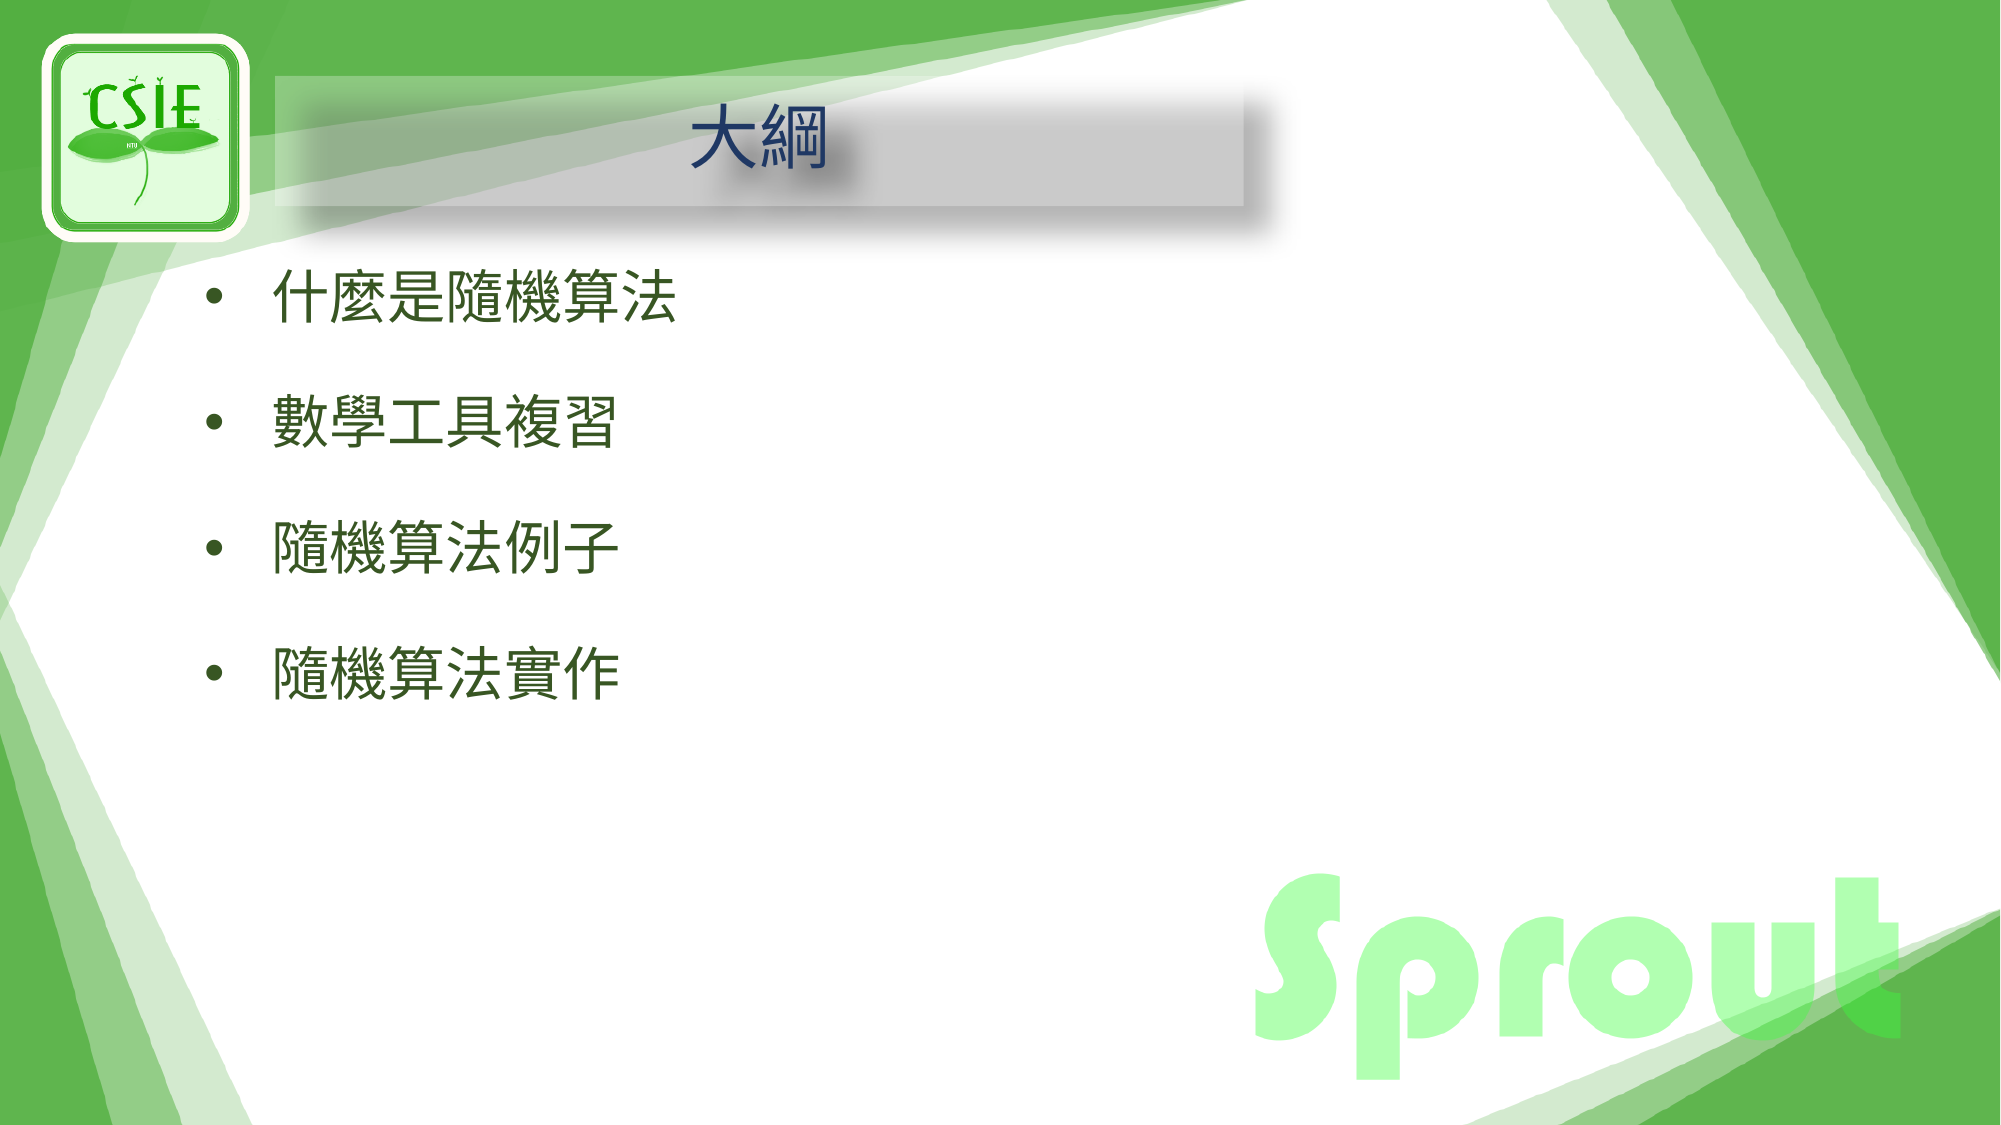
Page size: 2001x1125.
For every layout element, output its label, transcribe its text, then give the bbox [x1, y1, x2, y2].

title 大綱 [275, 75, 1244, 207]
picture [0, 0, 2001, 1125]
list 什麼是隨機算法 數學工具複習 隨機算法例子 隨機算法實作 [181, 260, 1907, 1060]
